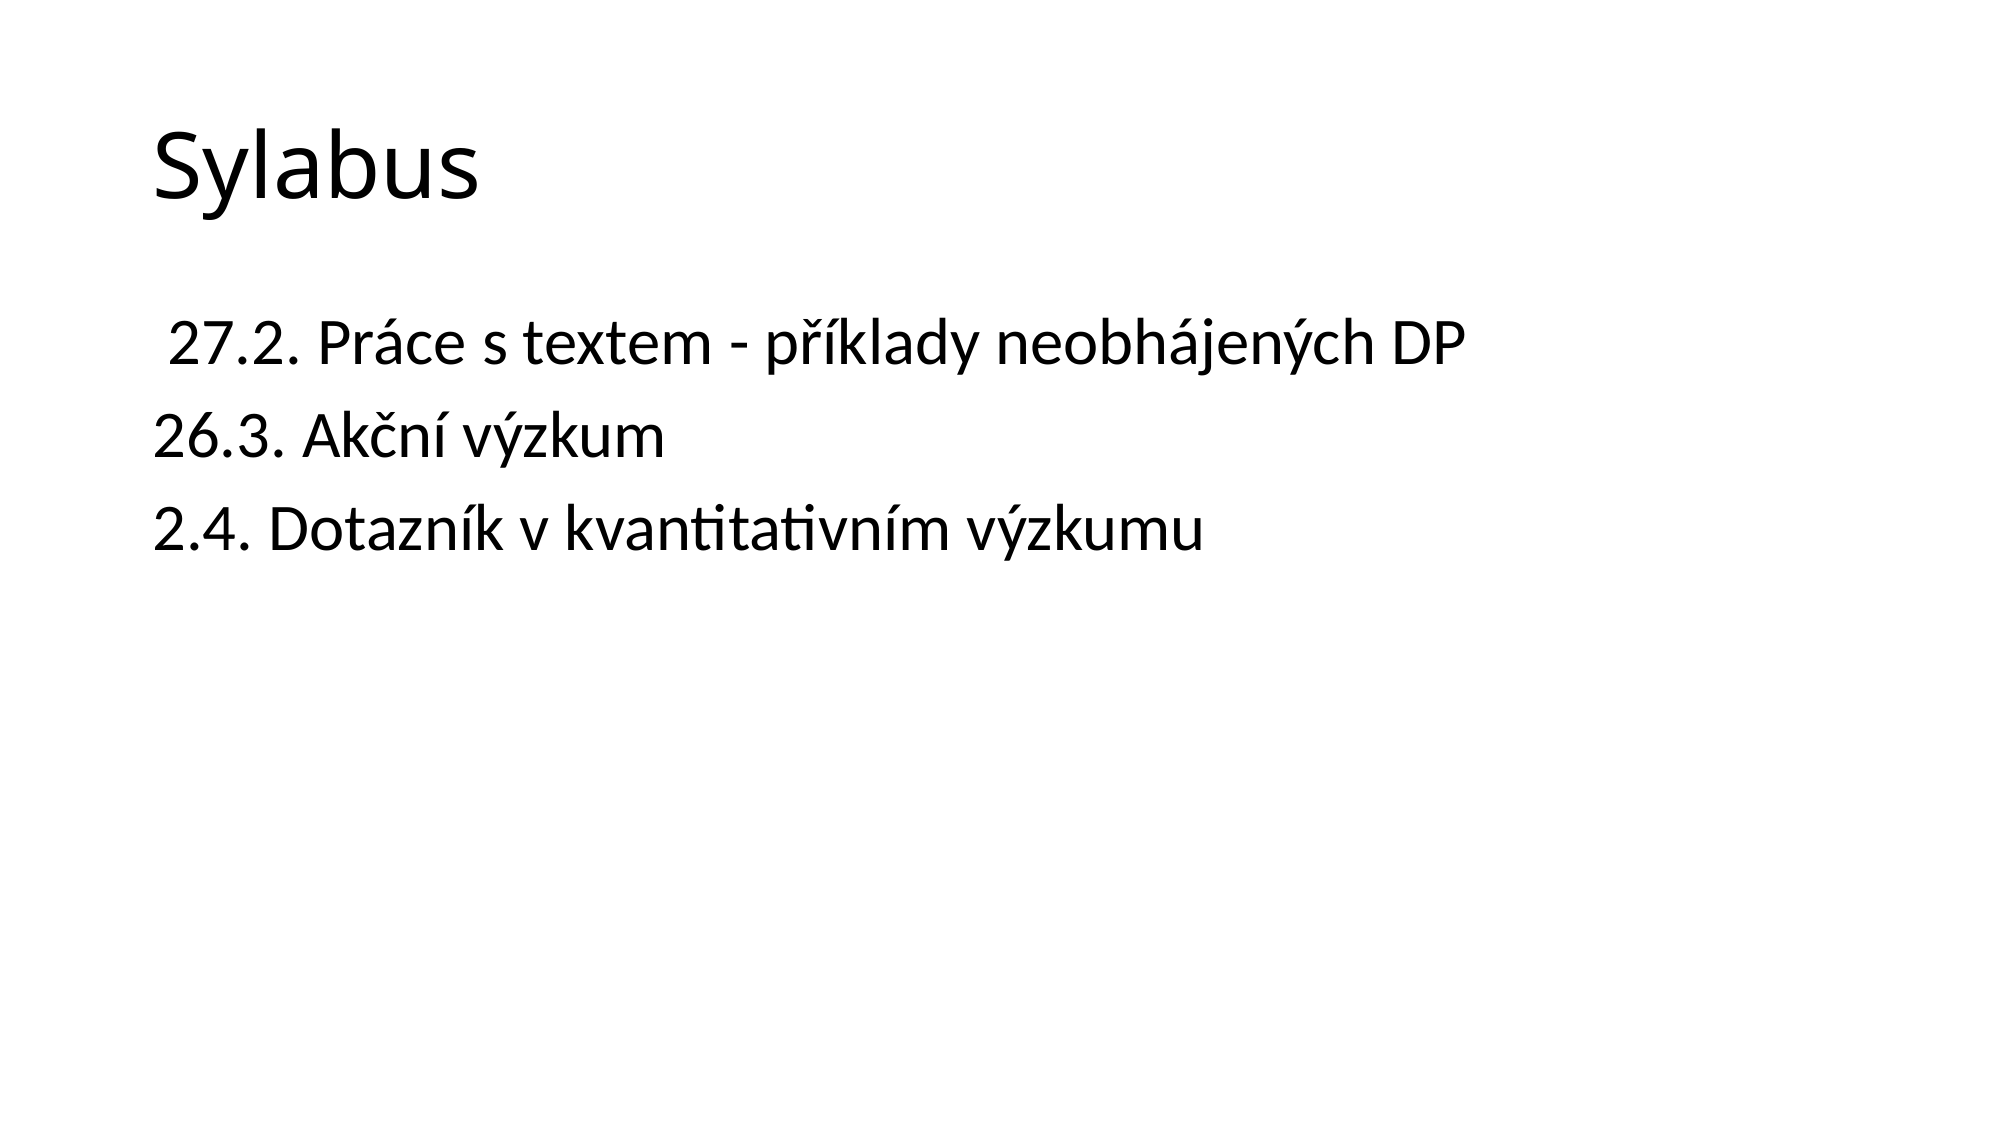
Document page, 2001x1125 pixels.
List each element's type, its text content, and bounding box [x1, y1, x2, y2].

list 27.2. Práce s textem - příklady neobhájených DP 26.3. Akční výzkum 2.4. Dotazník v kvantitativním výzkumu [137, 299, 1863, 1014]
title Sylabus [137, 59, 1863, 278]
